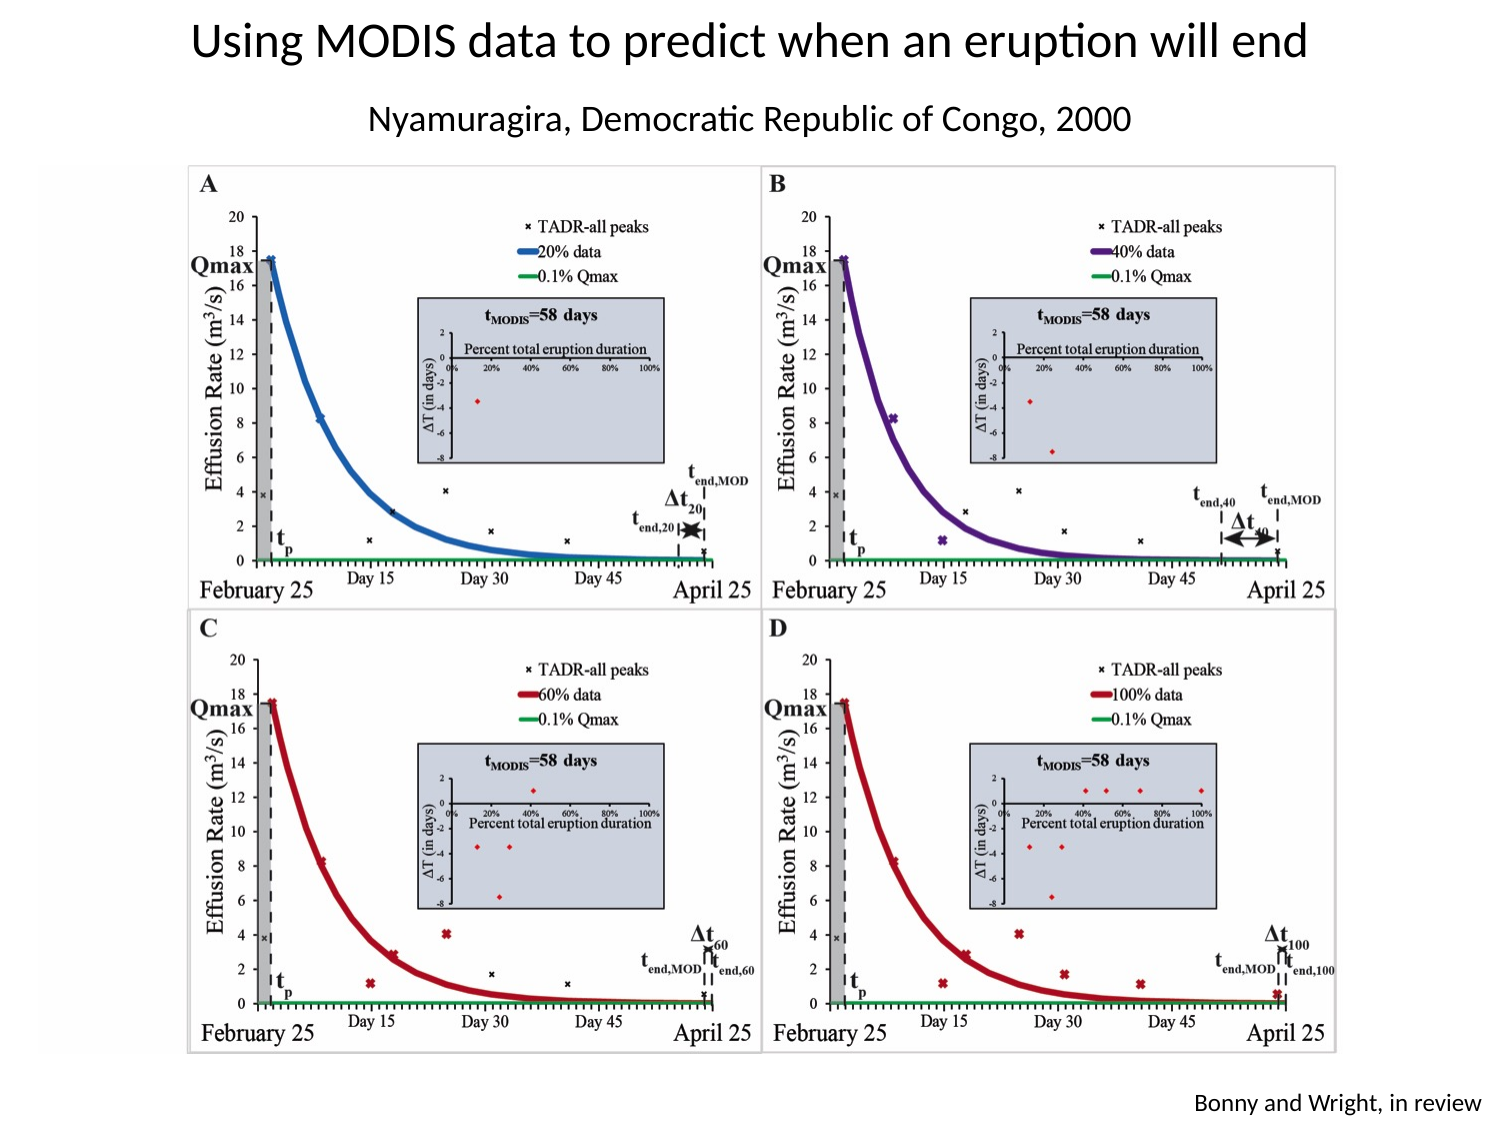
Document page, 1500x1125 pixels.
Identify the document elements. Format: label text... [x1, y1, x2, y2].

text_box Bonny and Wright, in review [1179, 1079, 1497, 1125]
picture [38, 165, 1344, 1054]
text_box Using MODIS data to predict when an eruption will end [0, 0, 1500, 75]
text_box Nyamuragira, Democratic Republic of Congo, 2000 [353, 86, 1147, 147]
